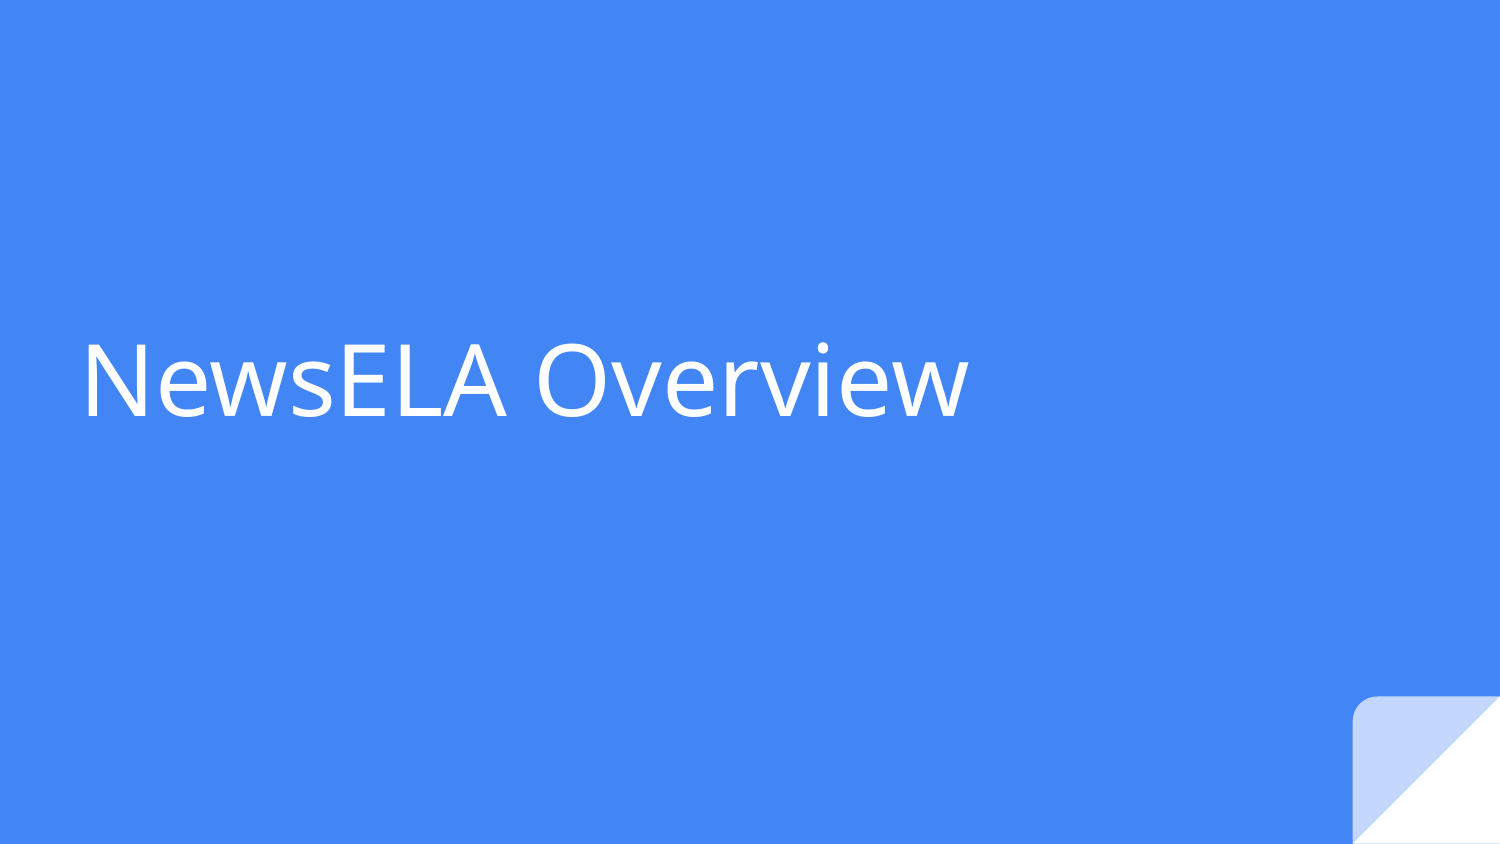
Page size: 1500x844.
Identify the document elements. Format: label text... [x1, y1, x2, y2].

title NewsELA Overview [64, 298, 1413, 452]
